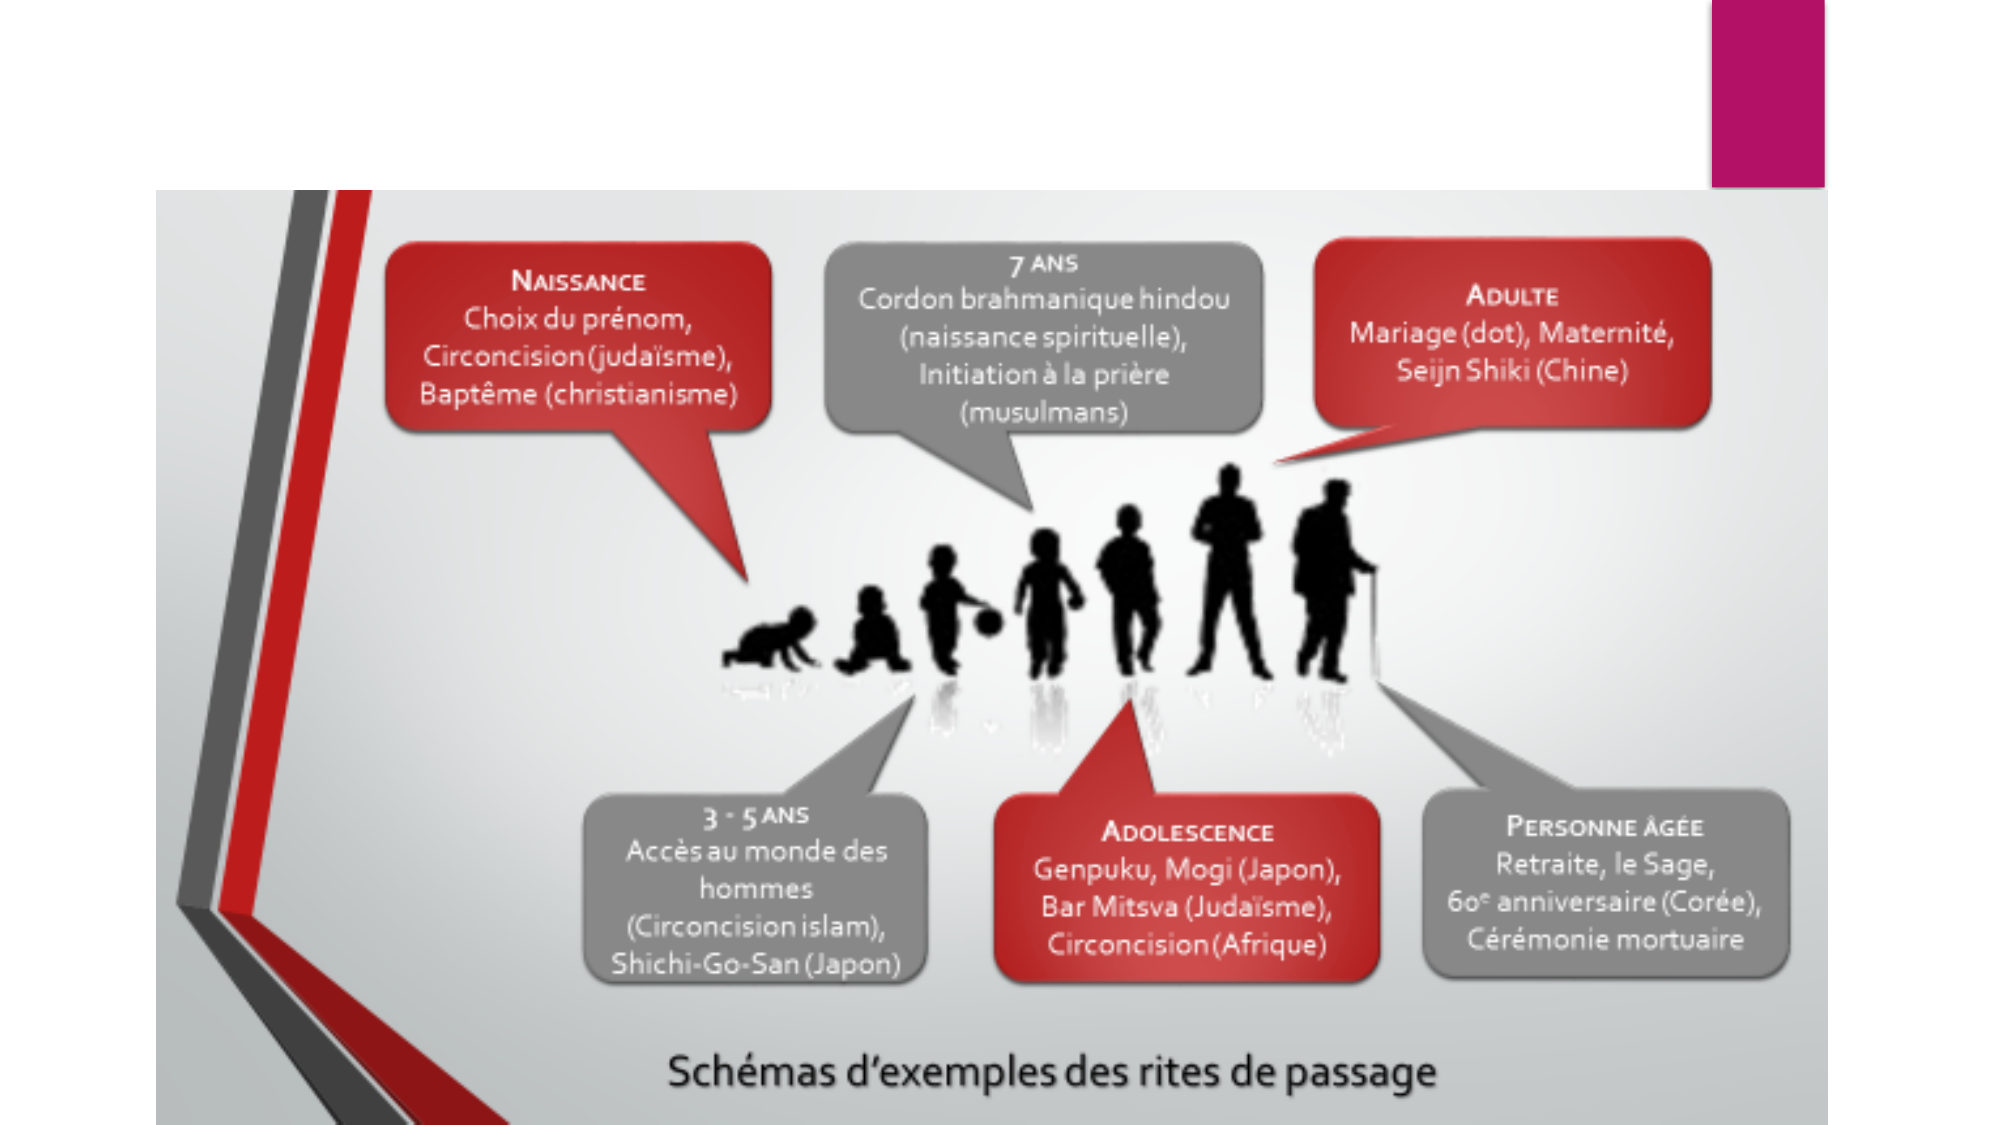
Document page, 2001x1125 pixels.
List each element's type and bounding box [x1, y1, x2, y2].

picture [155, 190, 1828, 1125]
